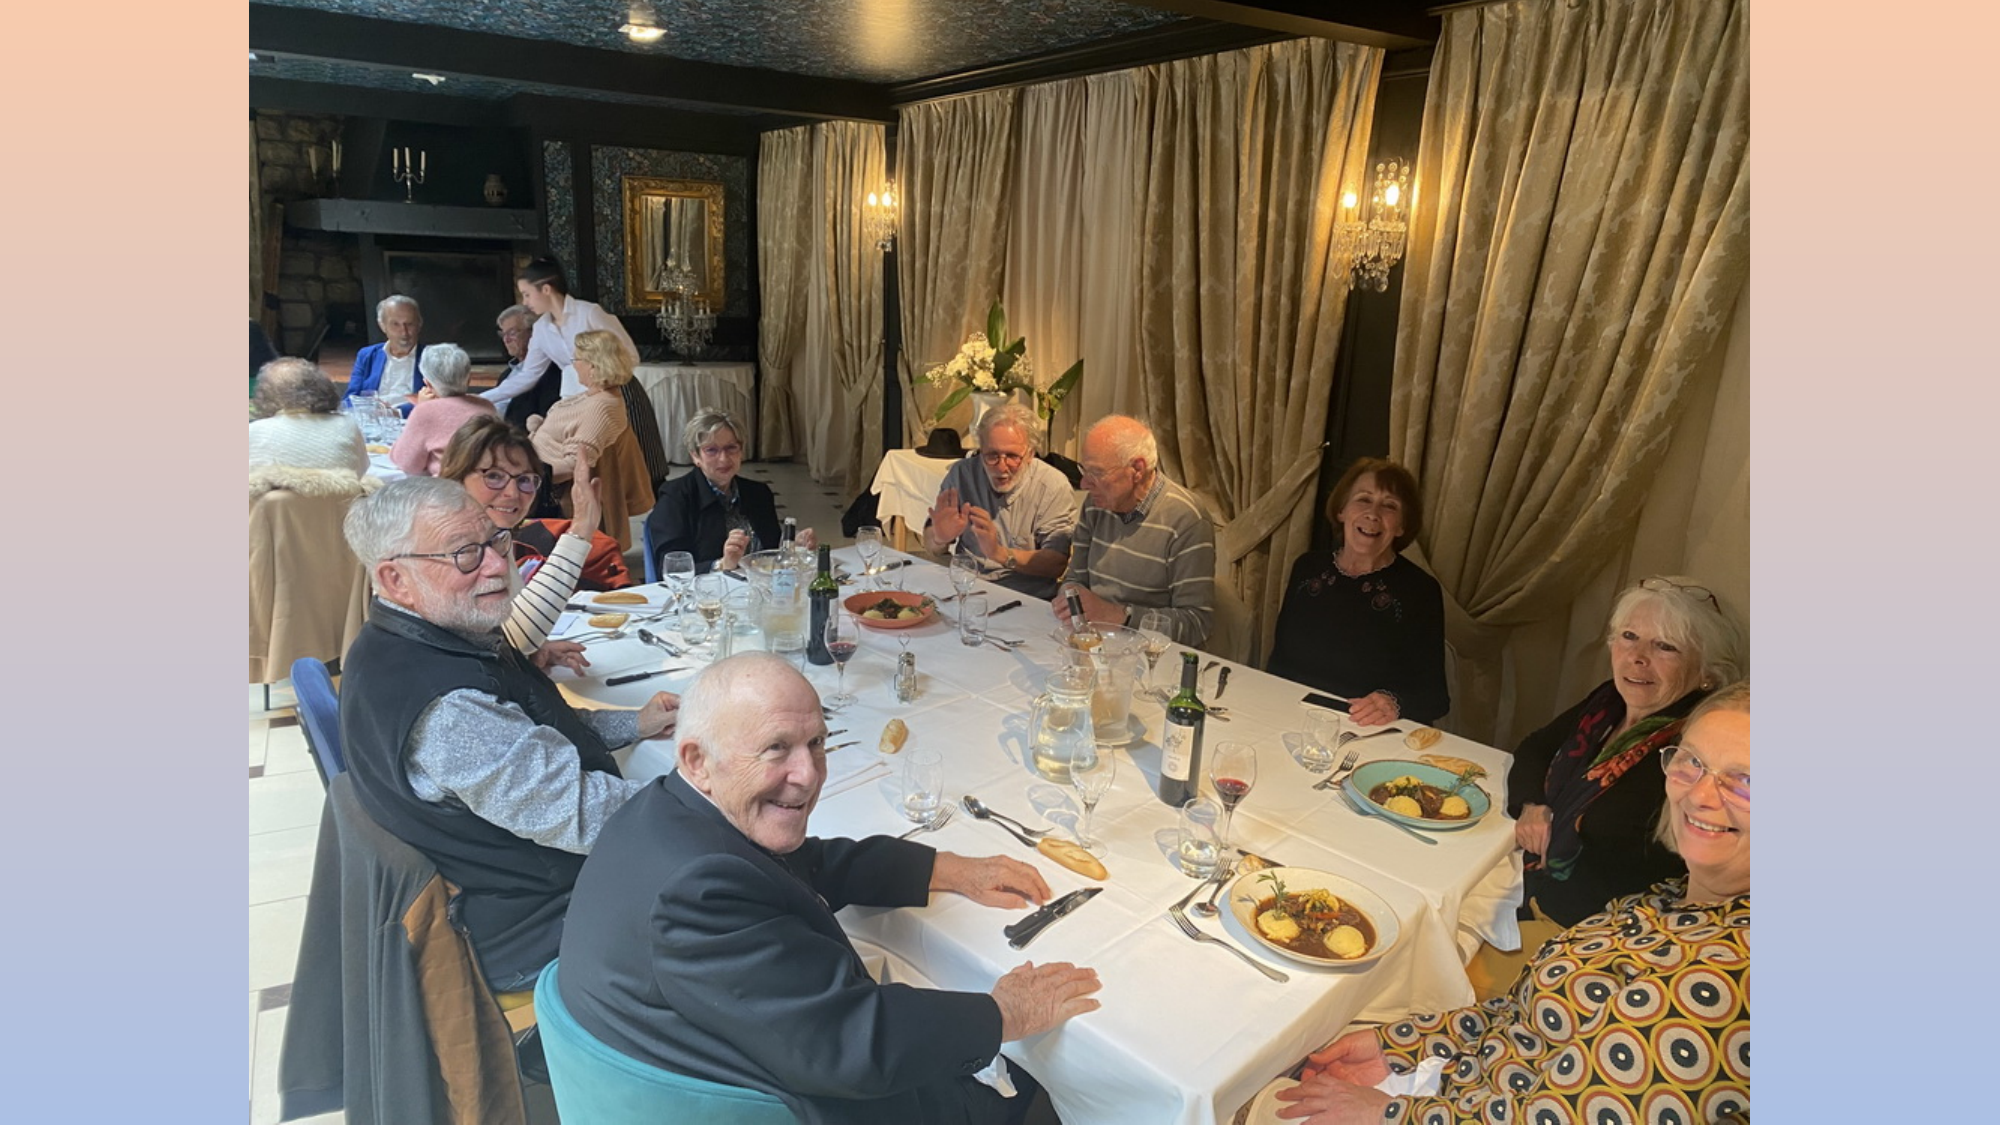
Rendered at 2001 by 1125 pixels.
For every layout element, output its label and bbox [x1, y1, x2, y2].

picture [249, 0, 1750, 1125]
